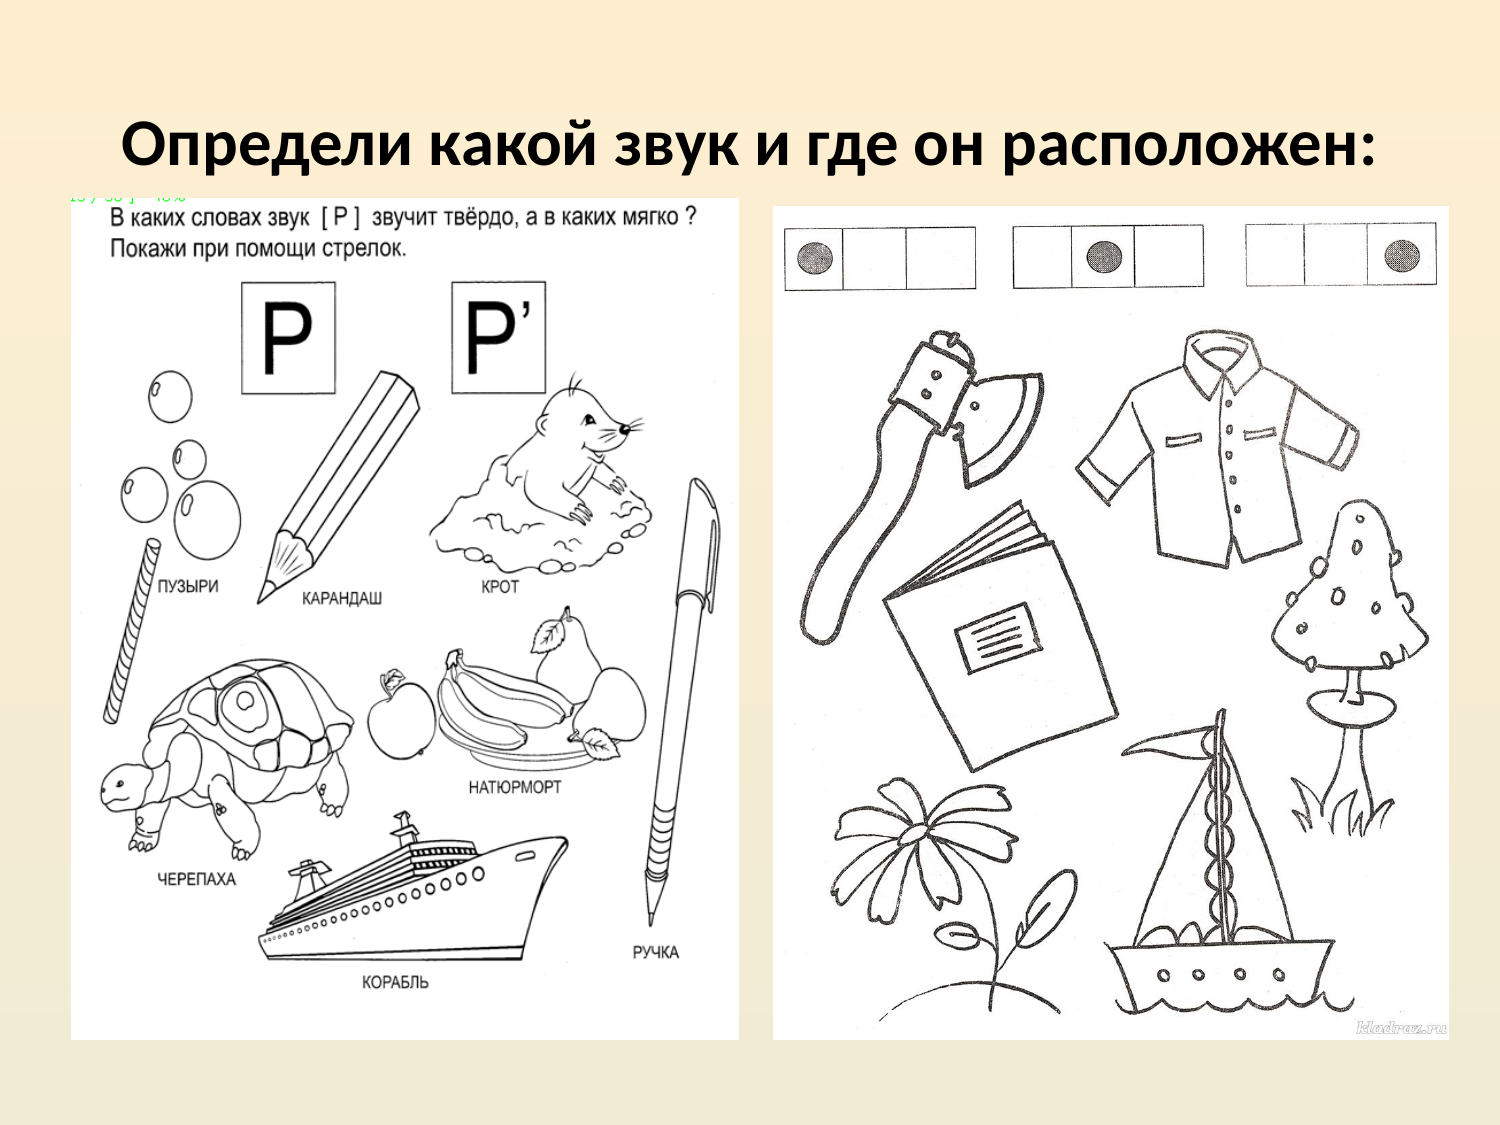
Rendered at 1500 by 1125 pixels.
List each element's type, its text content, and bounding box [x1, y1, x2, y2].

picture [70, 197, 739, 1040]
picture [773, 205, 1449, 1040]
title Определи какой звук и где он расположен: [75, 45, 1425, 233]
